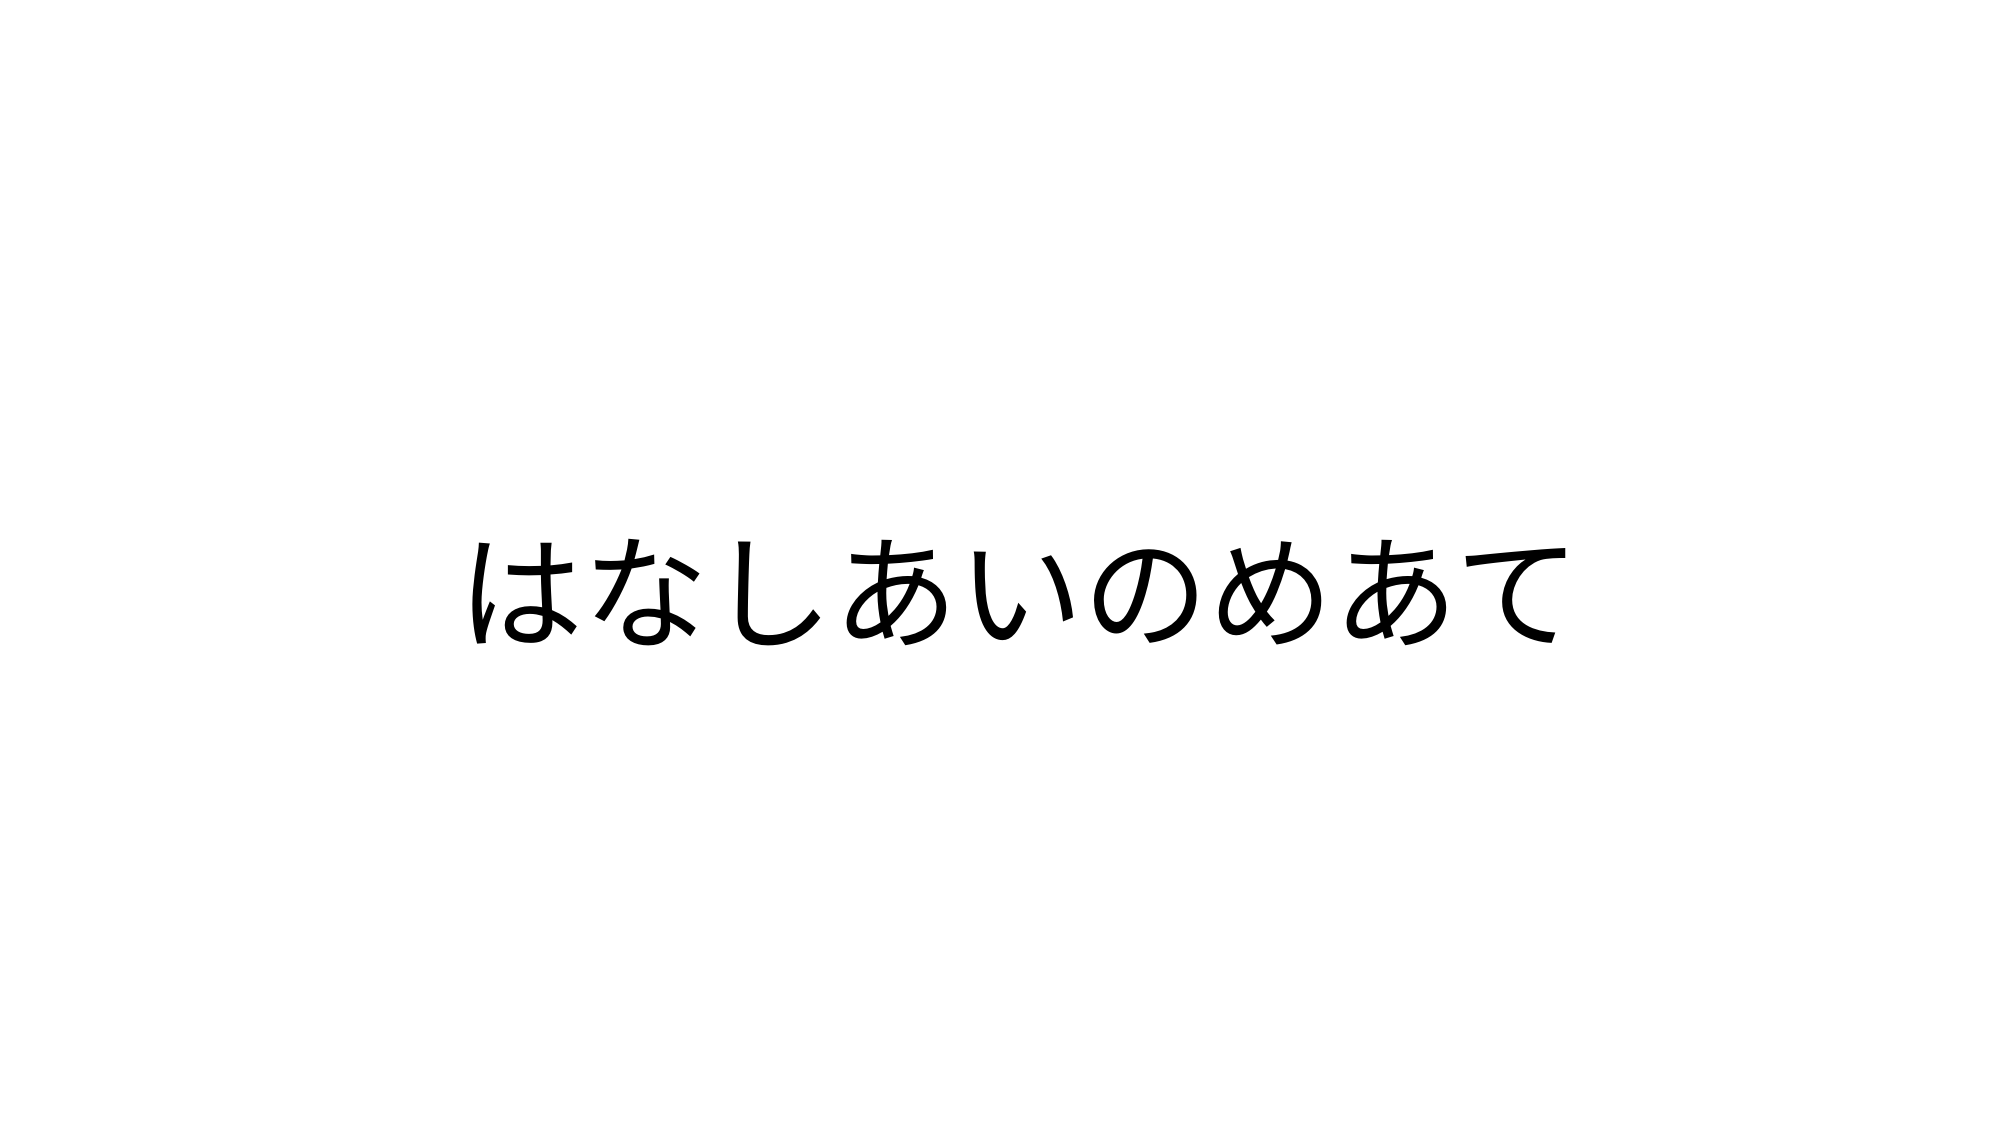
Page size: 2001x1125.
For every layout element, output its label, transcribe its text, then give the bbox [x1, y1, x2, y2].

title はなしあいのめあて [269, 282, 1770, 675]
